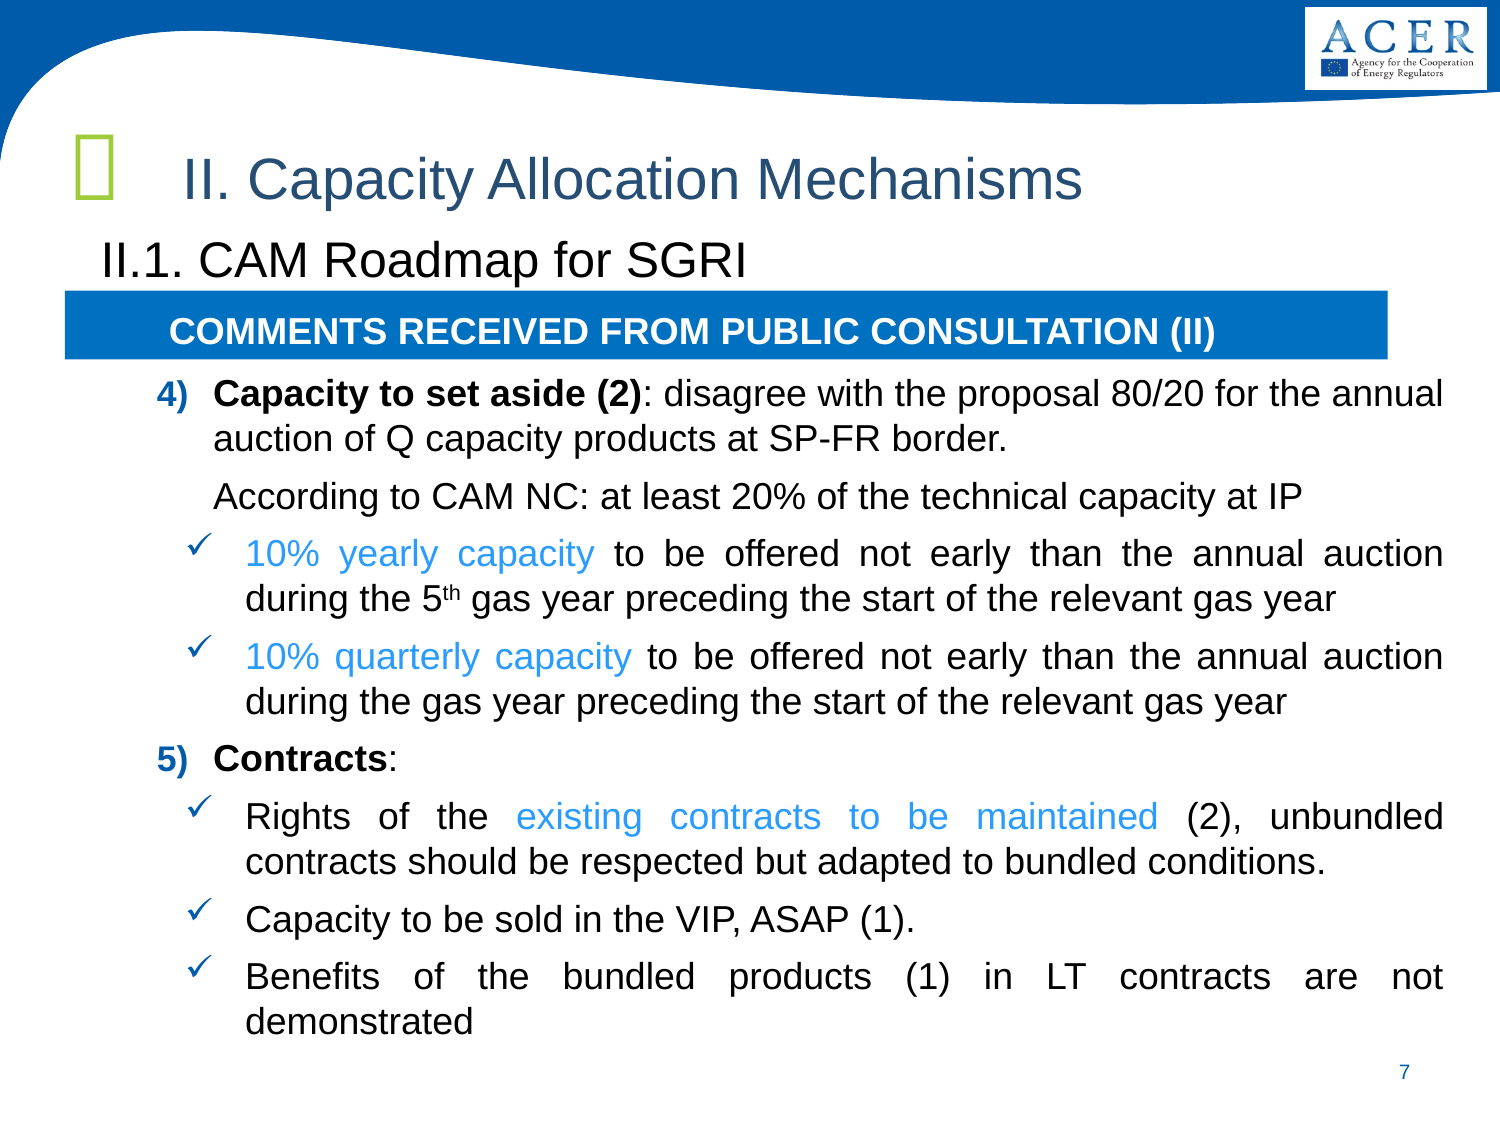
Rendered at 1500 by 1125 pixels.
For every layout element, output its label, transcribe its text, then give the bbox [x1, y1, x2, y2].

picture [1305, 7, 1487, 90]
text_box II.1. CAM Roadmap for SGRI [70, 208, 1500, 295]
list Capacity to set aside (2): disagree with the proposal 80/20 for the annual auction of Q capacity products at SP-FR border. According to CAM NC: at least 20% of the technical capacity at IP 10% yearly capacity to be offered not early than the annual auction during the 5th gas year preceding the start of the relevant gas year 10% quarterly capacity to be offered not early than the annual auction during the gas year preceding the start of the relevant gas year Contracts: Rights of the existing contracts to be maintained (2), unbundled contracts should be respected but adapted to bundled conditions. Capacity to be sold in the VIP, ASAP (1). Benefits of the bundled products (1) in LT contracts are not demonstrated [52, 361, 1459, 1059]
text_box II. Capacity Allocation Mechanisms [0, 119, 1283, 219]
text_box COMMENTS RECEIVED FROM PUBLIC CONSULTATION (II) [64, 290, 1388, 360]
